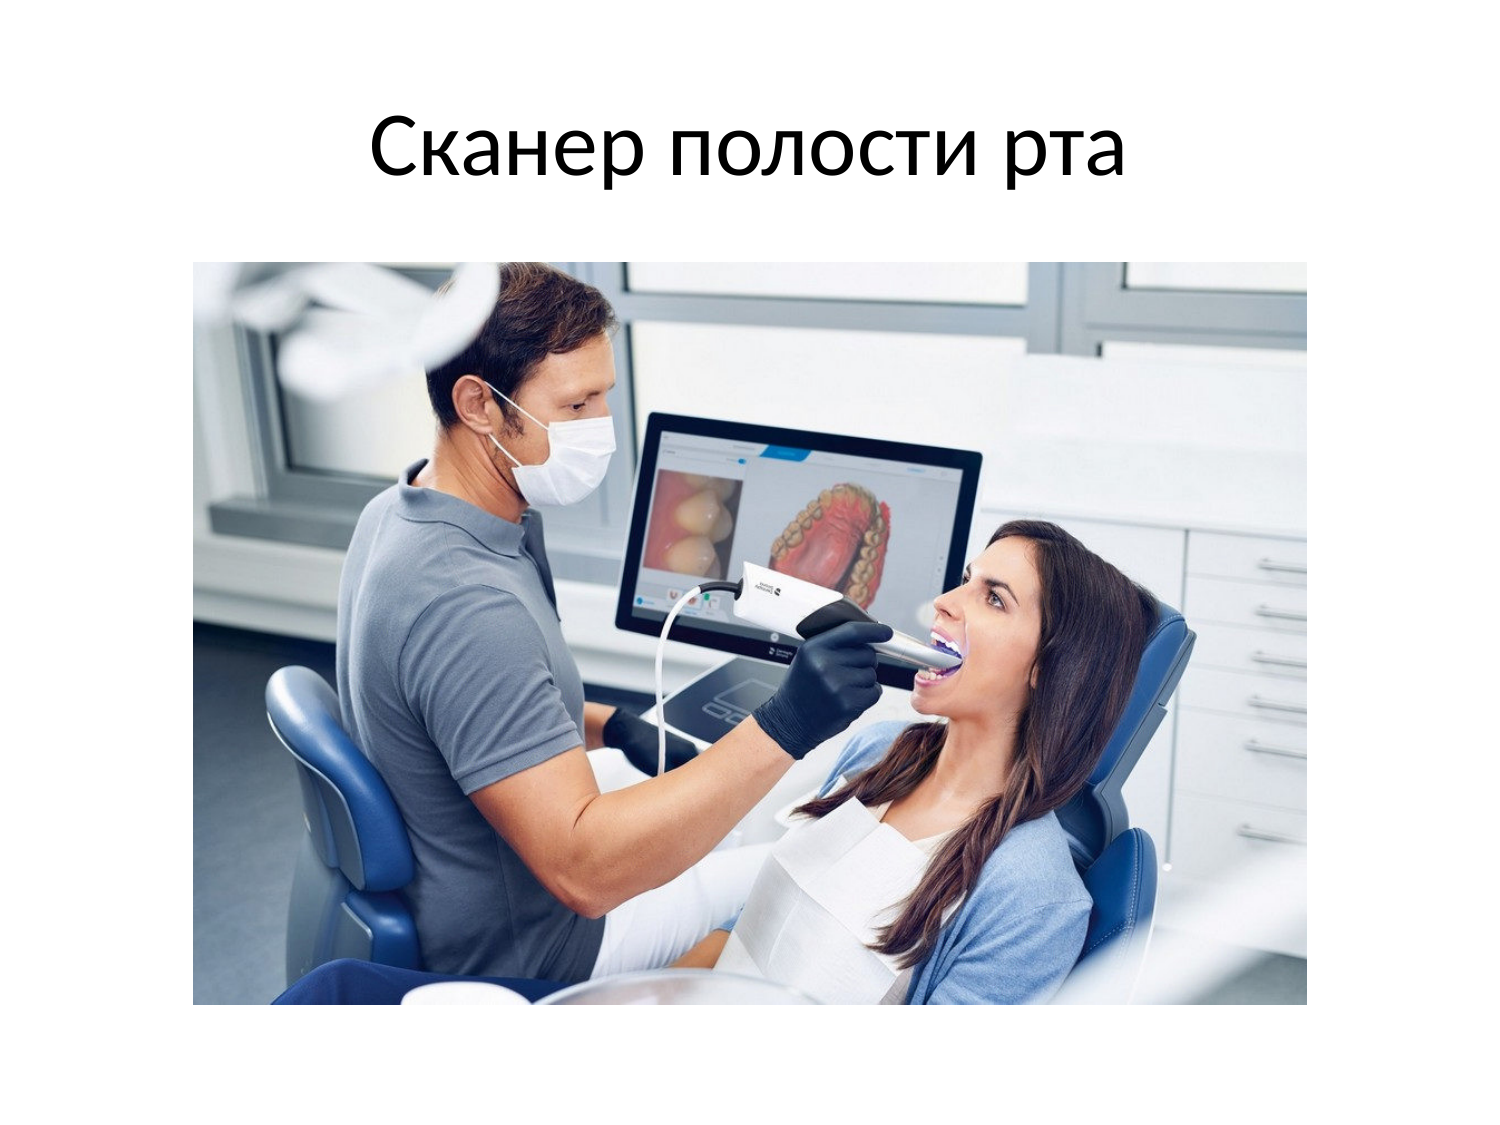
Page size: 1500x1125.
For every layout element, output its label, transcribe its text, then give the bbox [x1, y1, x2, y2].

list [192, 262, 1307, 1006]
title Сканер полости рта [75, 45, 1425, 233]
